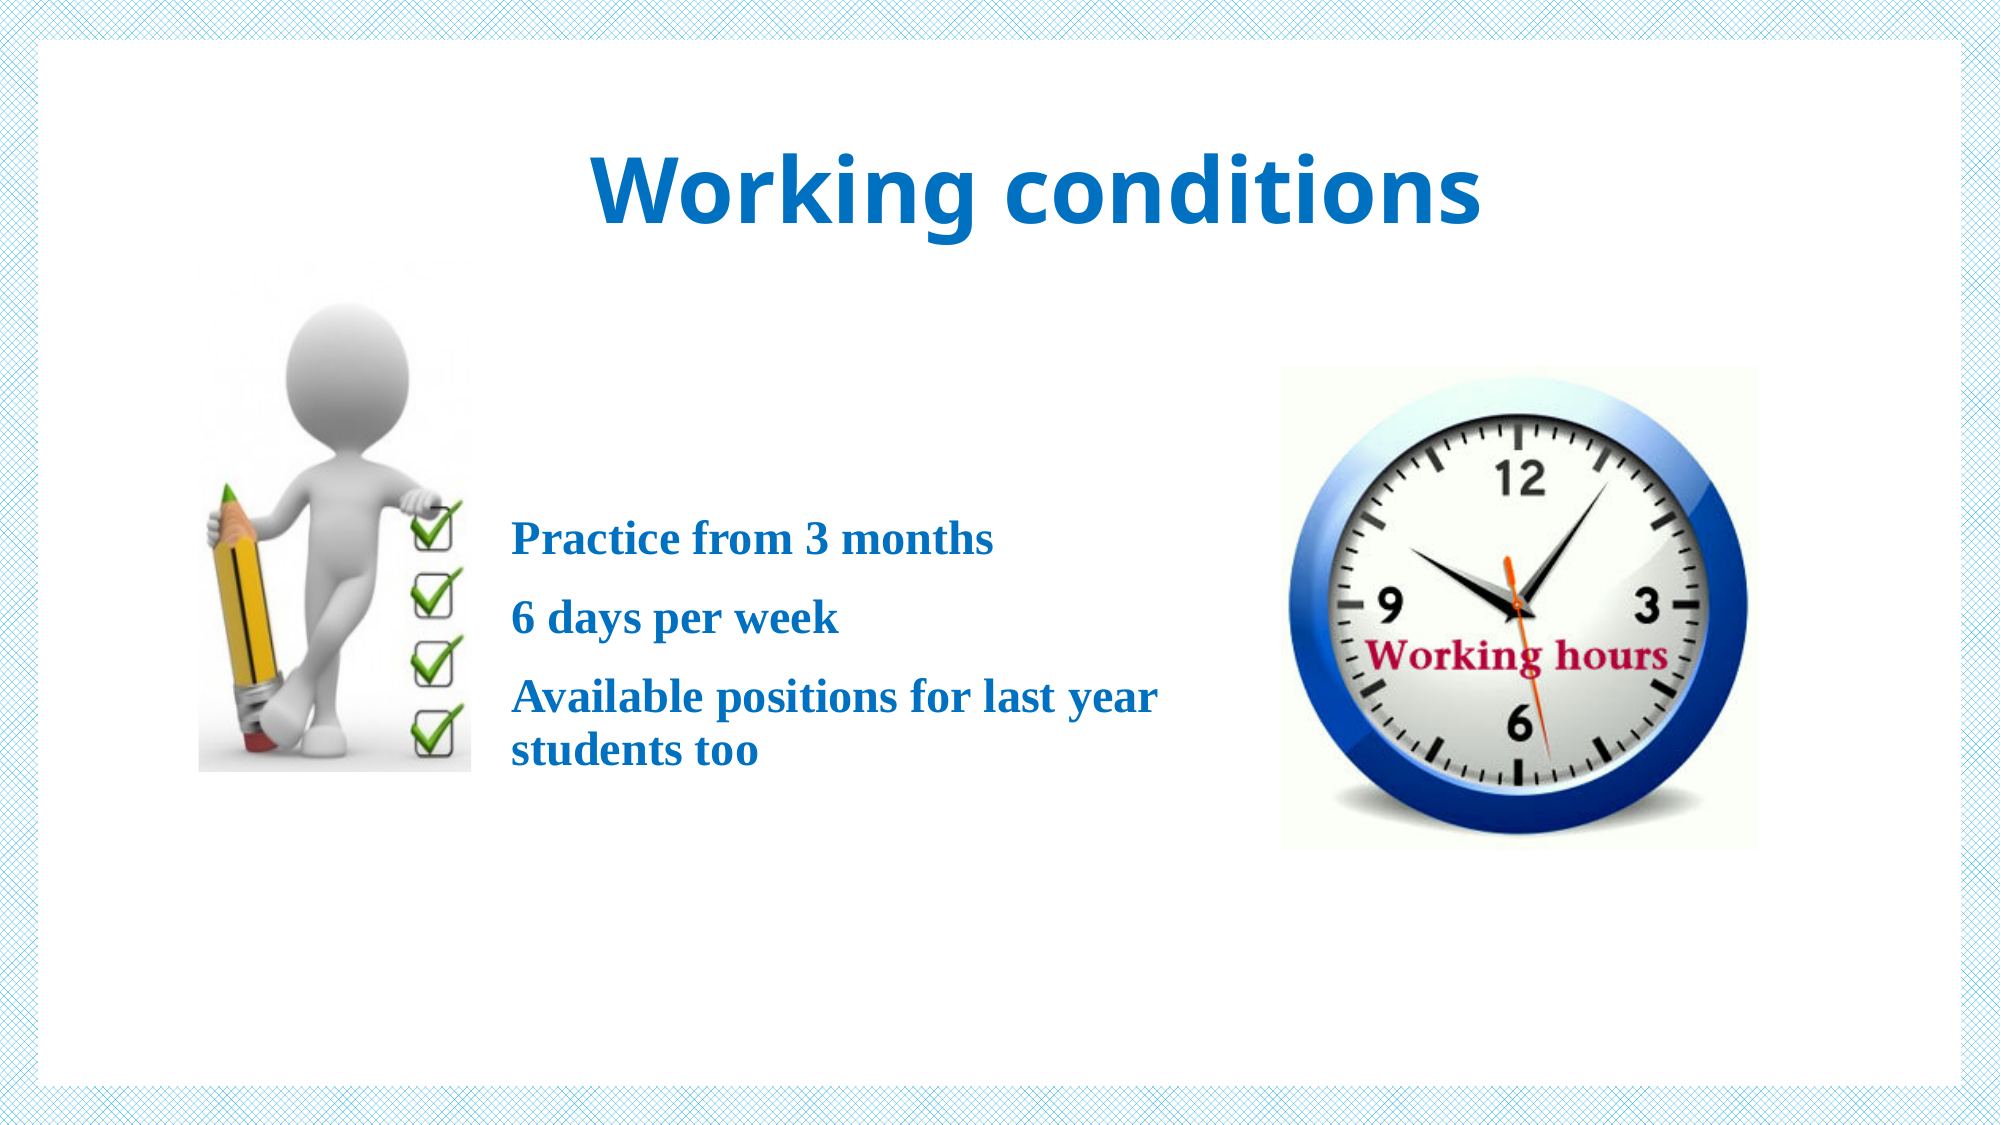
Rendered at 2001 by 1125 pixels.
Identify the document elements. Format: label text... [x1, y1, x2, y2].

title Working conditions [227, 83, 1848, 306]
picture [198, 261, 472, 772]
list Practice from 3 months 6 days per week Available positions for last year students too [489, 505, 1209, 785]
picture [1280, 366, 1758, 850]
